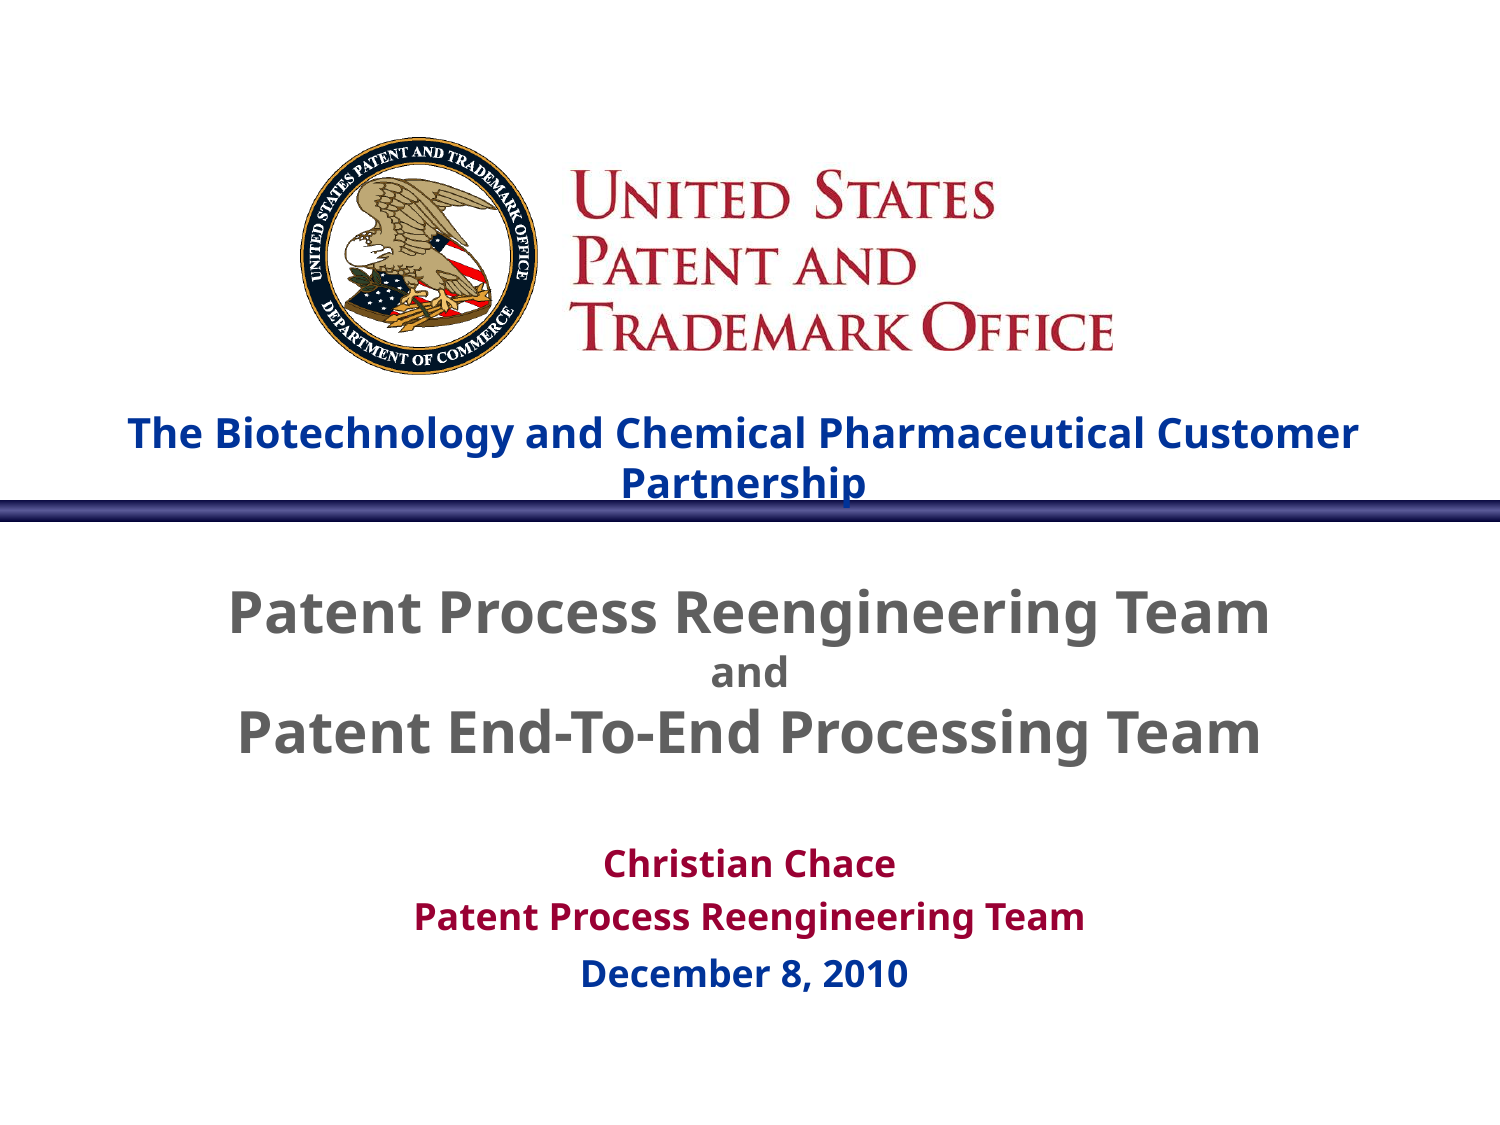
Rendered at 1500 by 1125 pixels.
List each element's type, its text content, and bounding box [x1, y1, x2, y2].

picture [300, 137, 538, 375]
title Patent Process Reengineering Team and Patent End-To-End Processing Team [112, 549, 1388, 792]
text_box The Biotechnology and Chemical Pharmaceutical Customer Partnership [24, 399, 1463, 515]
picture [562, 162, 1113, 351]
subtitle Christian Chace Patent Process Reengineering Team December 8, 2010 [224, 792, 1276, 1063]
